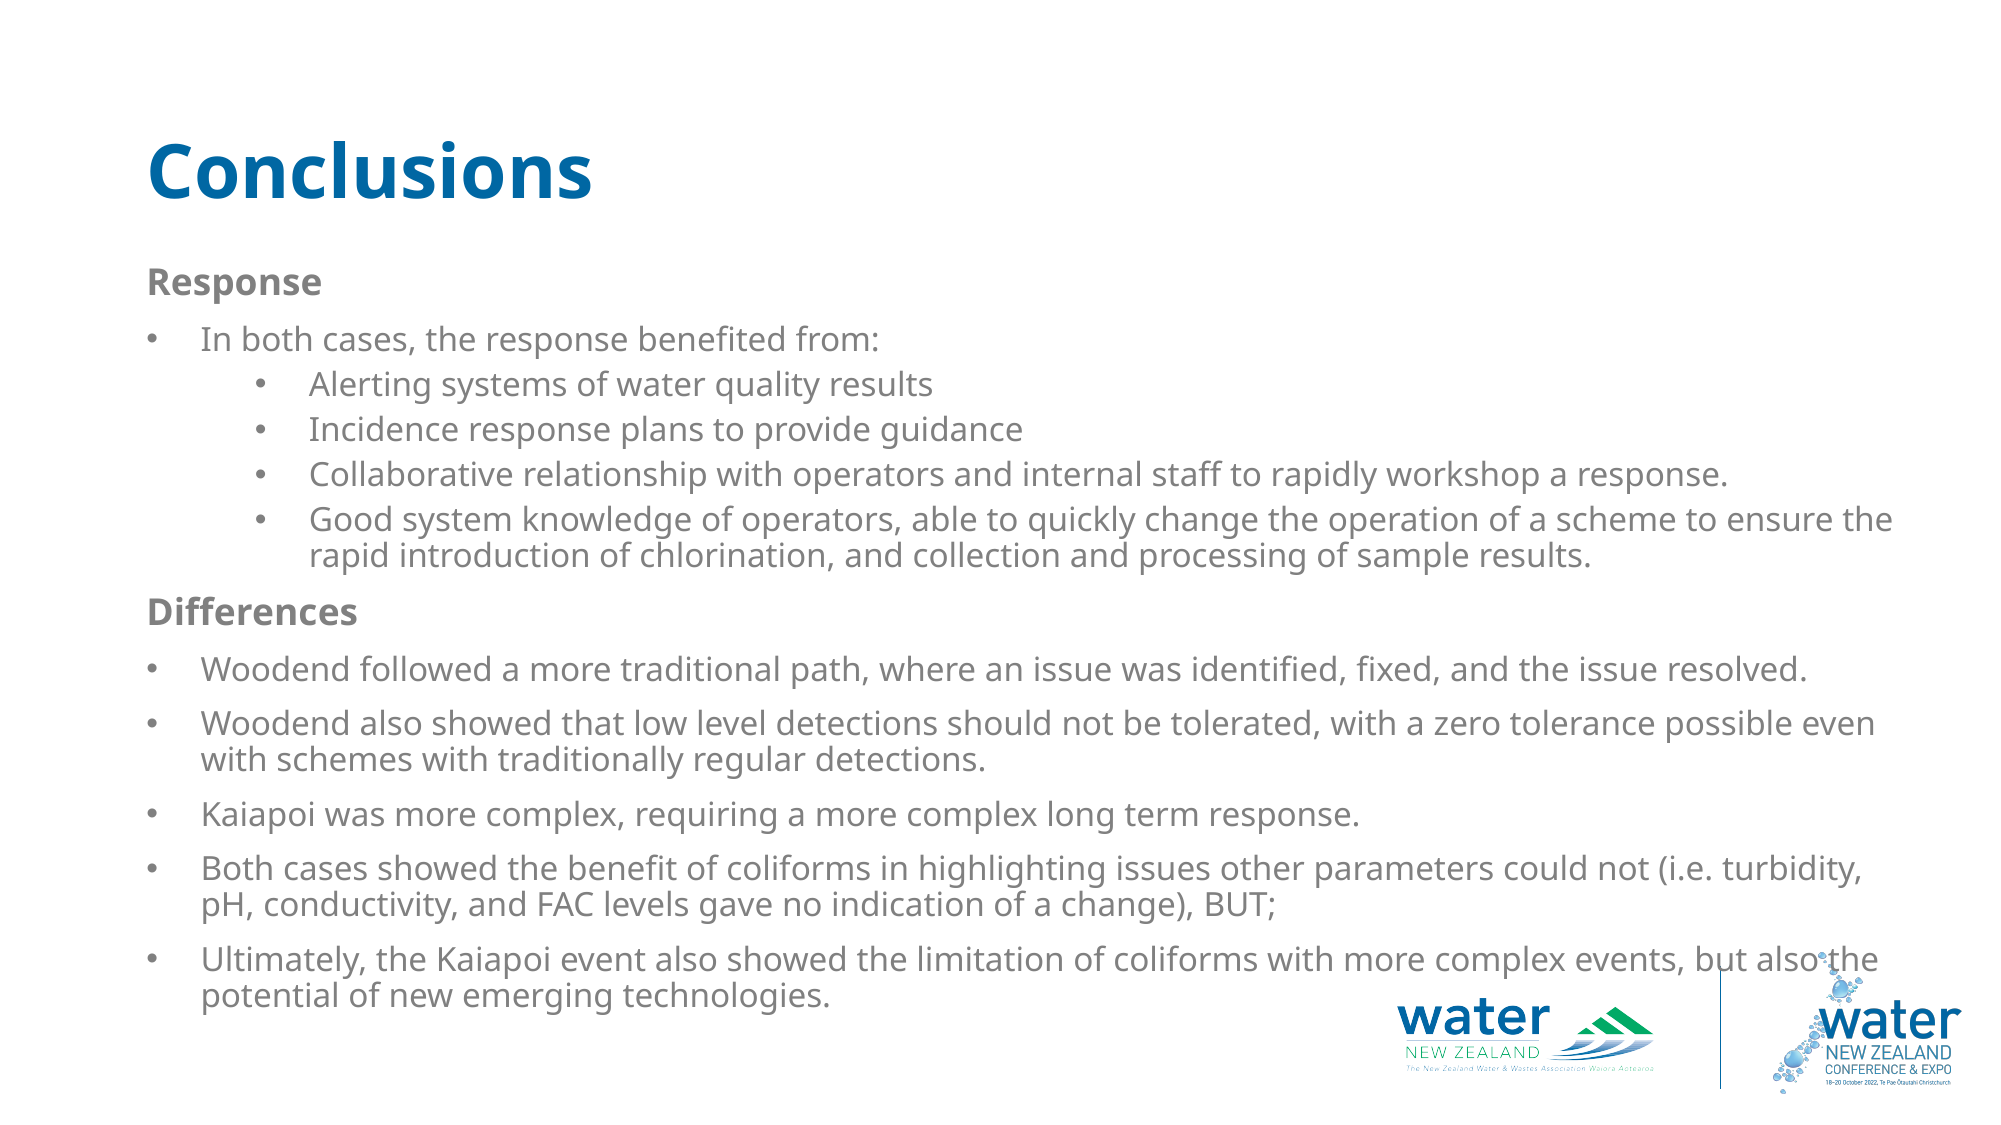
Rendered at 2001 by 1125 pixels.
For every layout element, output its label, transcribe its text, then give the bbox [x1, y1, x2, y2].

list Conclusions [131, 125, 1904, 220]
list Response In both cases, the response benefited from: Alerting systems of water quality results Incidence response plans to provide guidance Collaborative relationship with operators and internal staff to rapidly workshop a response. Good system knowledge of operators, able to quickly change the operation of a scheme to ensure the rapid introduction of chlorination, and collection and processing of sample results. Differences Woodend followed a more traditional path, where an issue was identified, fixed, and the issue resolved. Woodend also showed that low level detections should not be tolerated, with a zero tolerance possible even with schemes with traditionally regular detections. Kaiapoi was more complex, requiring a more complex long term response. Both cases showed the benefit of coliforms in highlighting issues other parameters could not (i.e. turbidity, pH, conductivity, and FAC levels gave no indication of a change), BUT; Ultimately, the Kaiapoi event also showed the limitation of coliforms with more complex events, but also the potential of new emerging technologies. [131, 256, 1935, 1033]
picture [1397, 1033, 1654, 1071]
